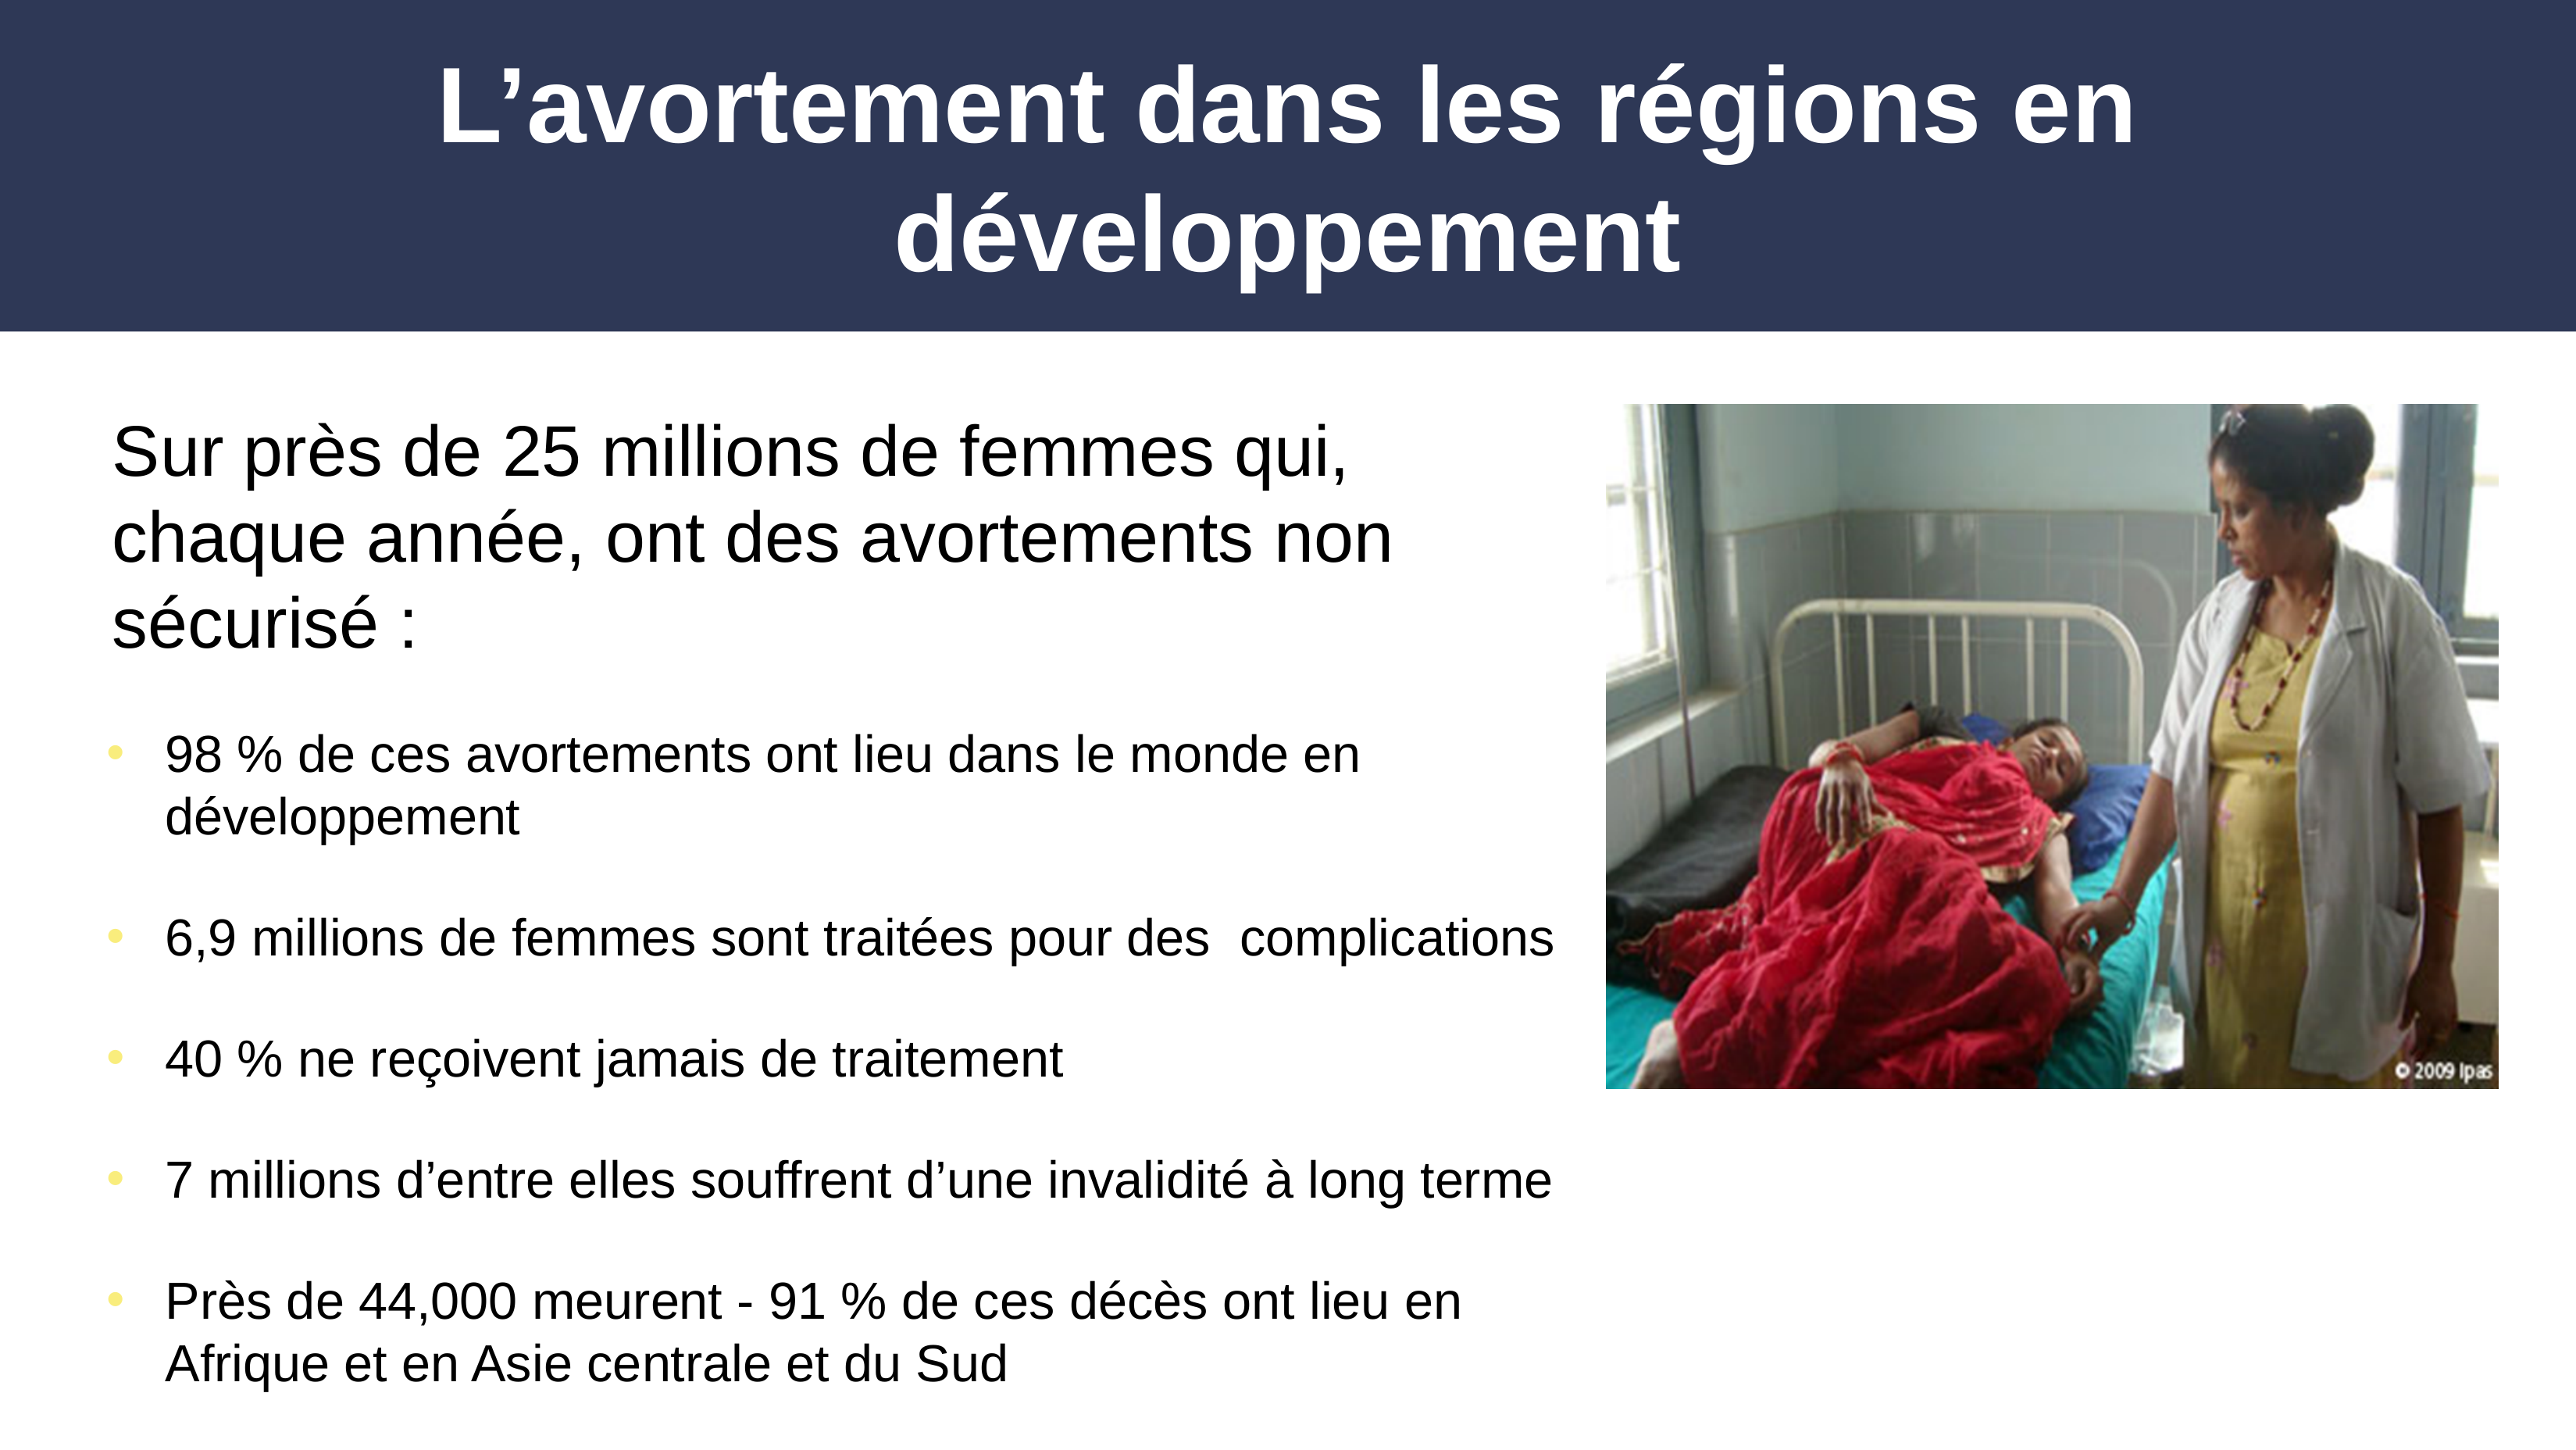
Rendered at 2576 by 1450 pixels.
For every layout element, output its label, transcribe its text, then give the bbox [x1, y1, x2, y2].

title L’avortement dans les régions en développement [106, 34, 2470, 295]
list Sur près de 25 millions de femmes qui, chaque année, ont des avortements non sécurisé : 98 % de ces avortements ont lieu dans le monde en développement 6,9 millions de femmes sont traitées pour des complications 40 % ne reçoivent jamais de traitement 7 millions d’entre elles souffrent d’une invalidité à long terme Près de 44,000 meurent - 91 % de ces décès ont lieu en Afrique et en Asie centrale et du Sud [106, 404, 1572, 1373]
picture [1606, 404, 2499, 1090]
